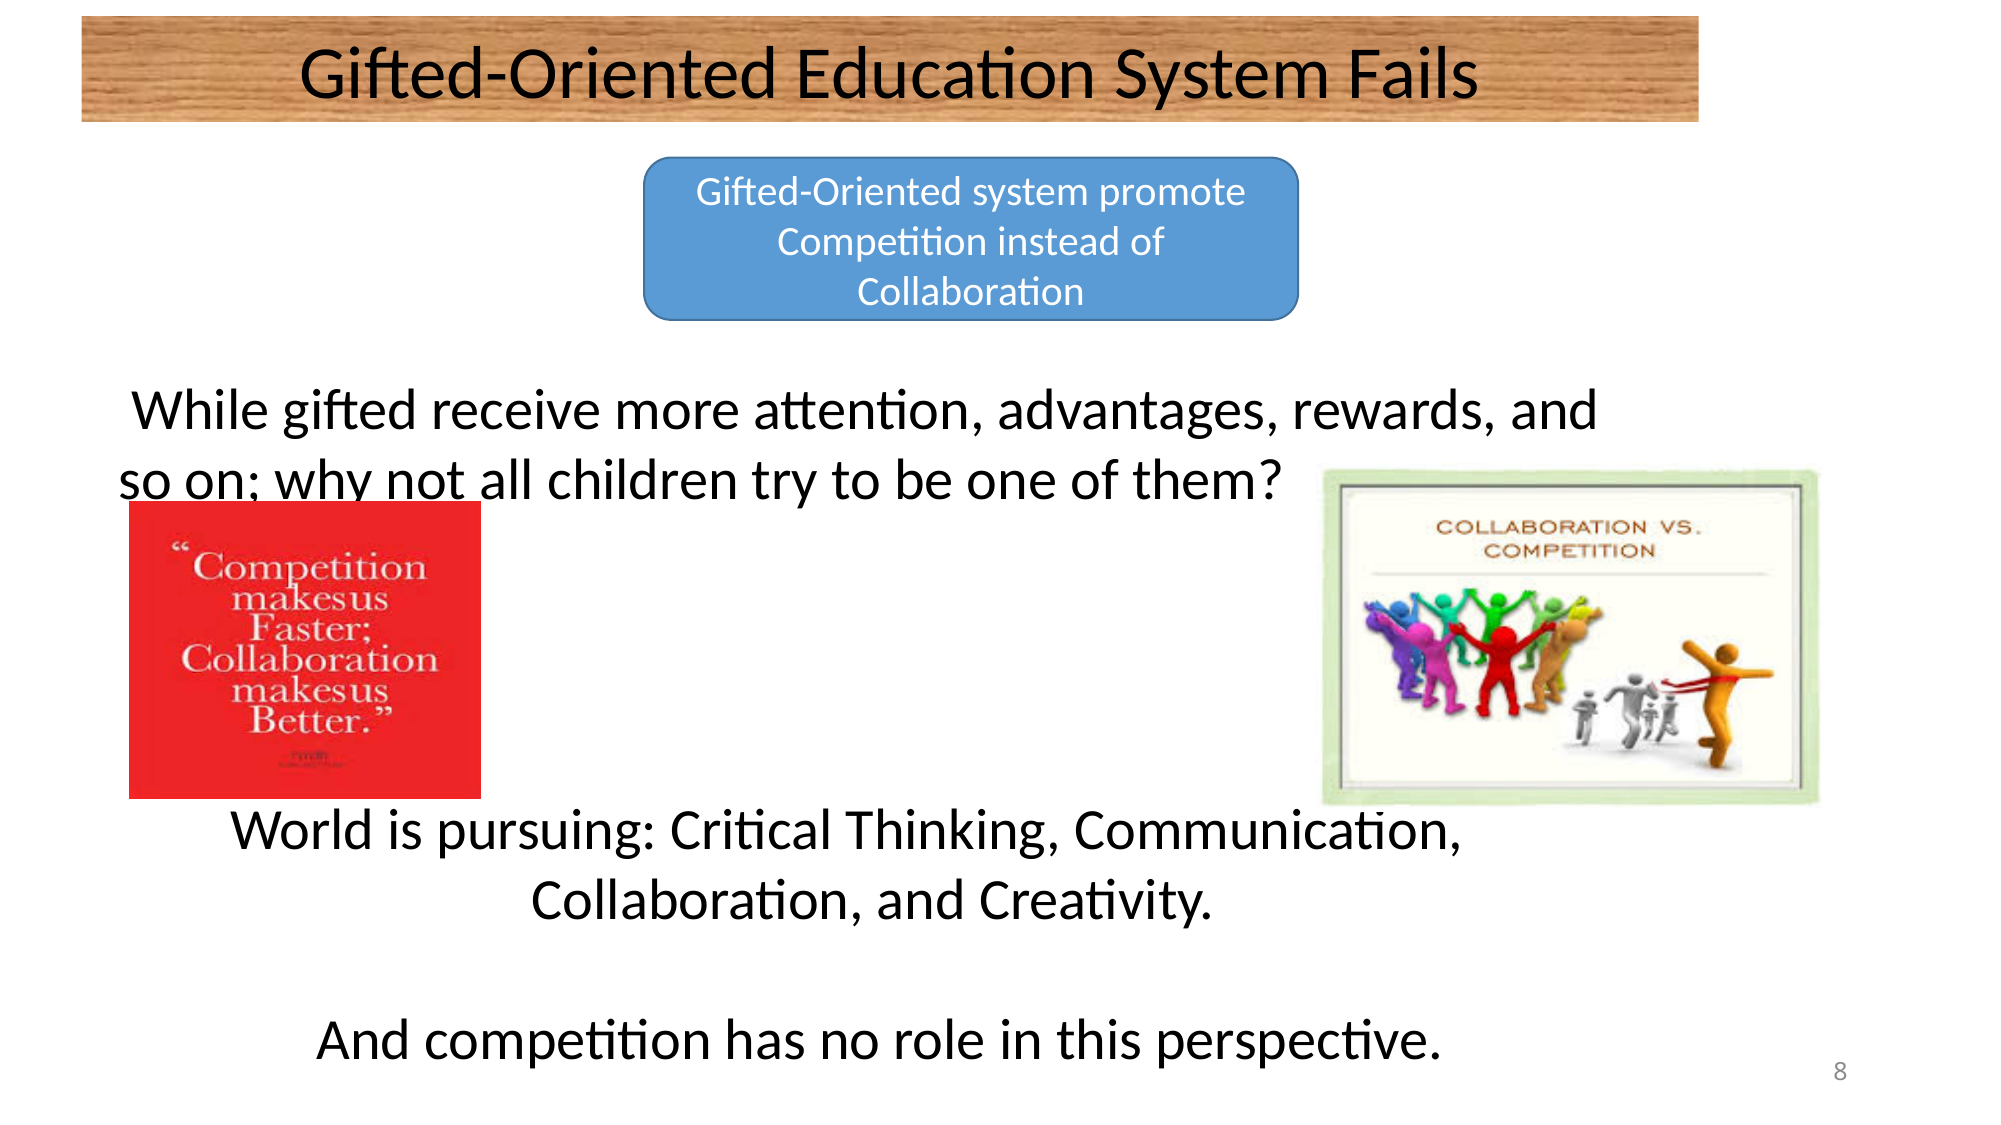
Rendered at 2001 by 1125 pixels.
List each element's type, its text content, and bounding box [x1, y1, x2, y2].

text_box While gifted receive more attention, advantages, rewards, and so on; why not all children try to be one of them? World is pursuing: Critical Thinking, Communication, Collaboration, and Creativity. And competition has no role in this perspective. [103, 363, 1657, 1125]
slide_number 8 [1657, 1042, 1863, 1103]
text_box Gifted-Oriented system promote Competition instead of Collaboration [643, 156, 1300, 321]
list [129, 501, 481, 799]
text_box Gifted-Oriented Education System Fails [81, 16, 1699, 122]
picture [1315, 463, 1828, 812]
